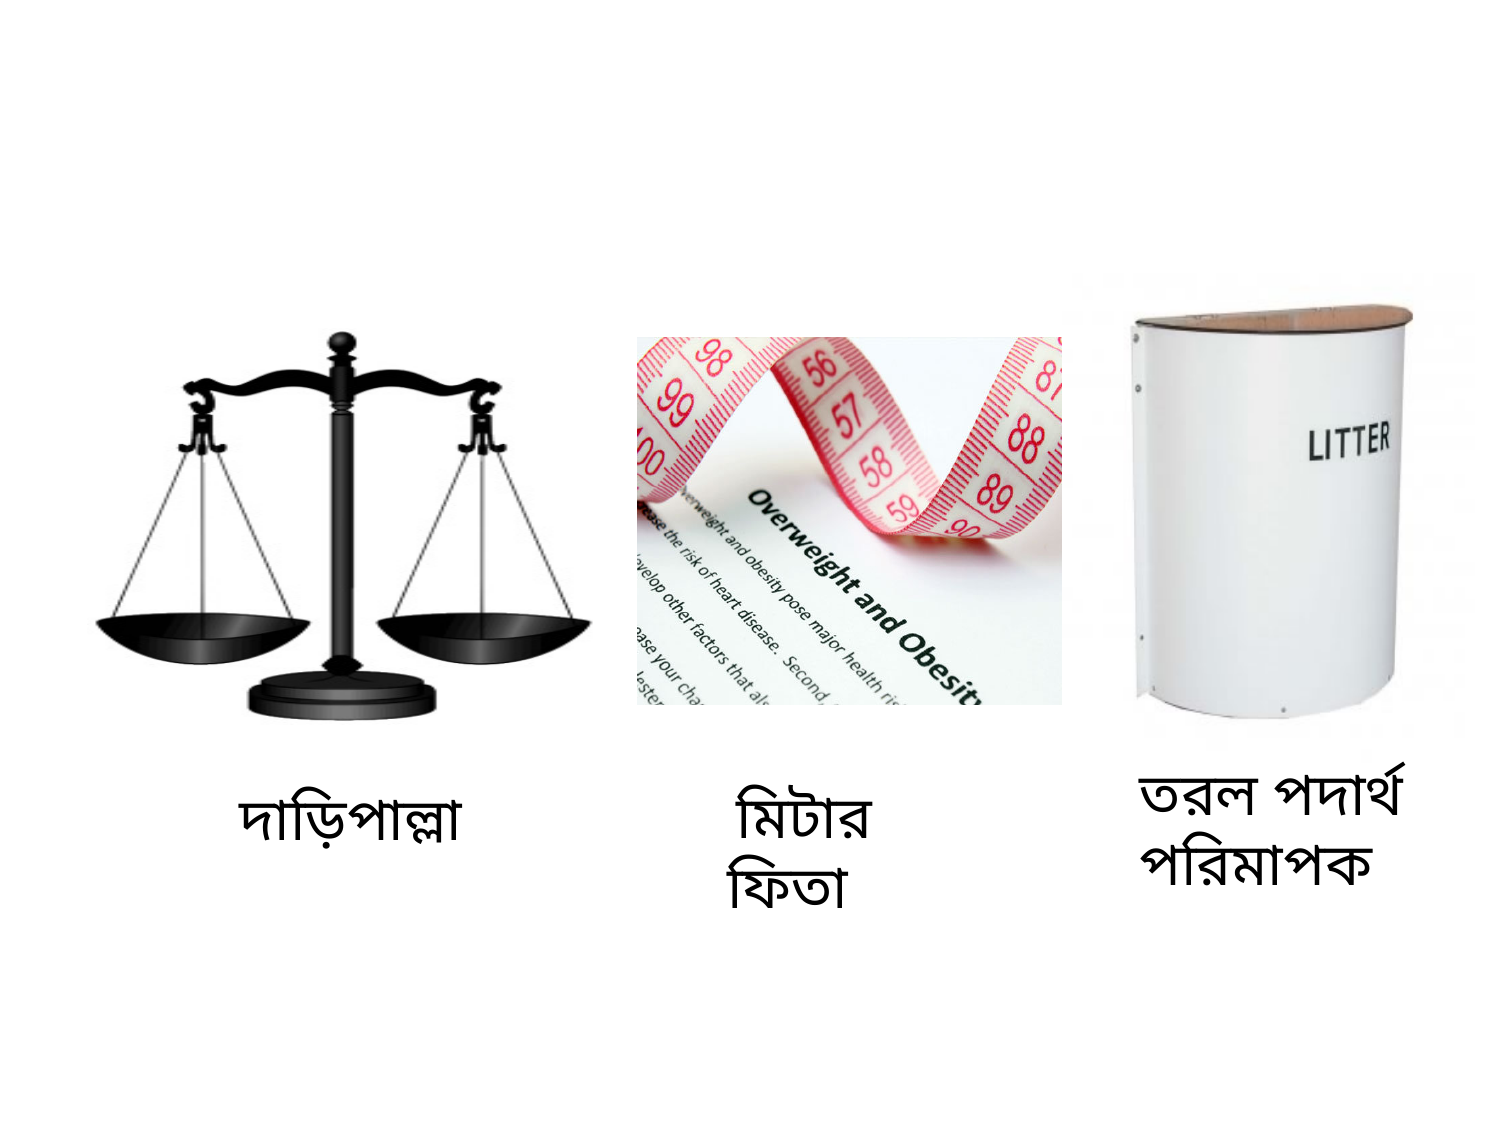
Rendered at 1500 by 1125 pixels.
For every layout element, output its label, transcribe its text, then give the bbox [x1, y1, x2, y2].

text_box তরল পদার্থ পরিমাপক [1125, 772, 1450, 905]
picture [637, 262, 1476, 763]
text_box দাড়িপাল্লা [225, 774, 500, 860]
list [87, 320, 601, 726]
text_box মিটার ফিতা [712, 772, 1000, 928]
